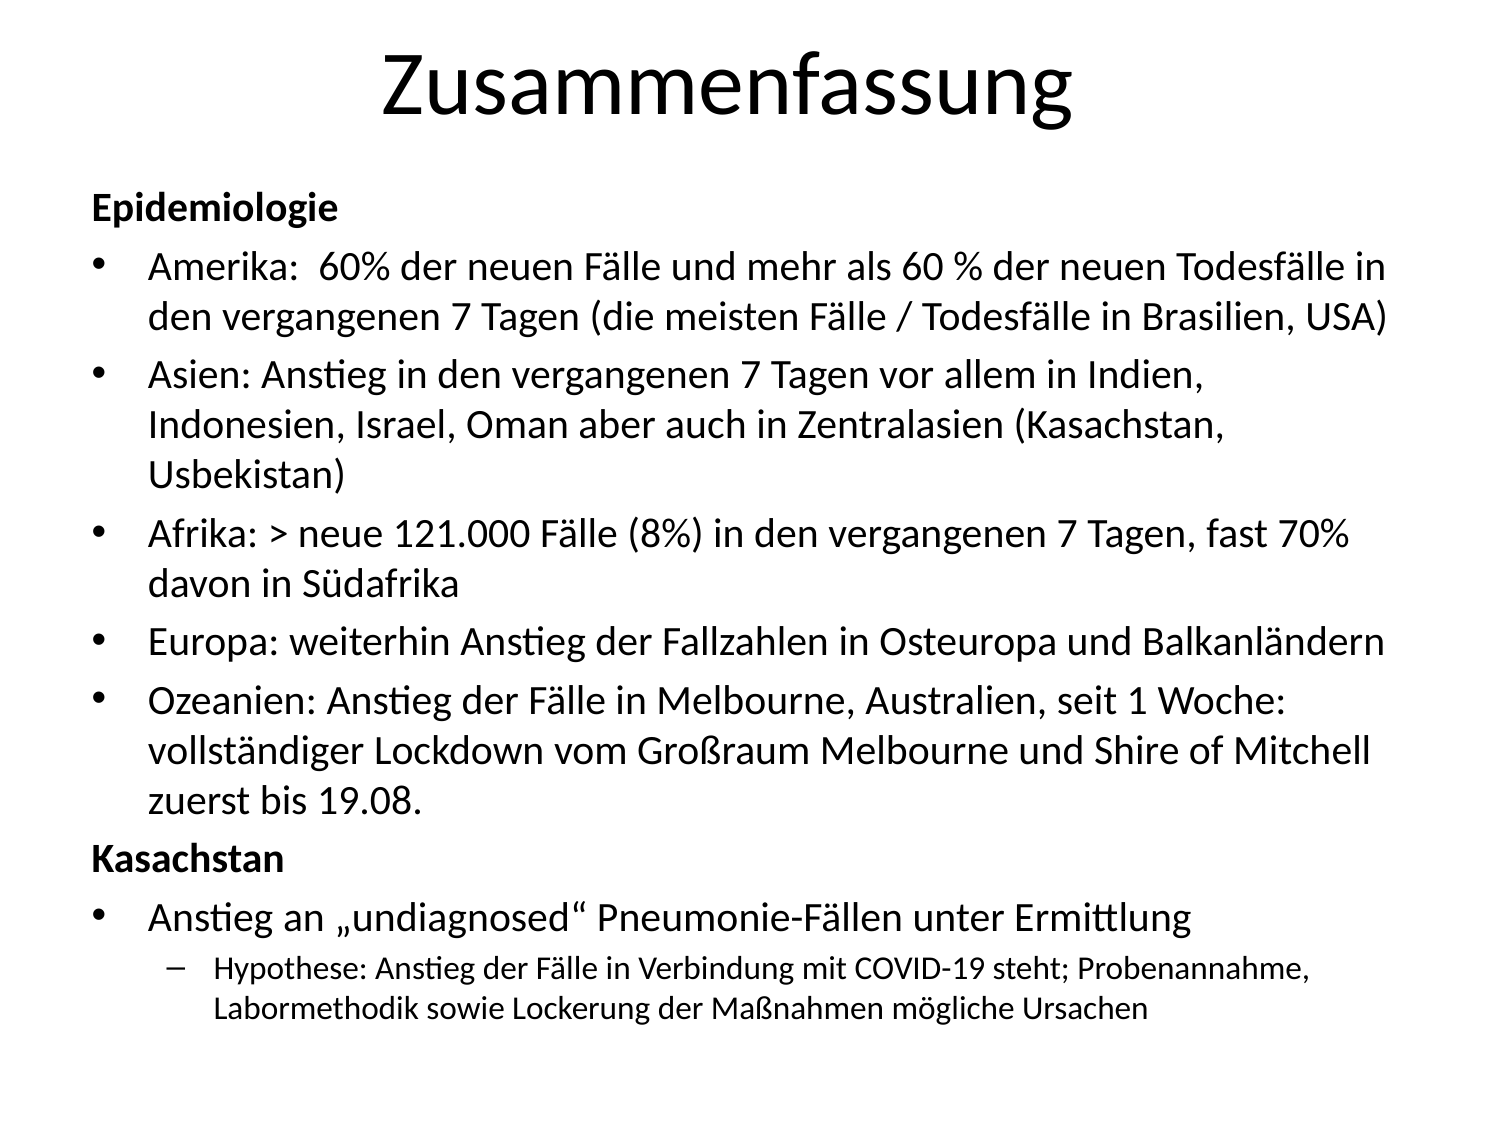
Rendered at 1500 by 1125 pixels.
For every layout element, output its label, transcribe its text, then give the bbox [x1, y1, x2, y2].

title Zusammenfassung [53, 0, 1404, 172]
list Epidemiologie Amerika: 60% der neuen Fälle und mehr als 60 % der neuen Todesfälle in den vergangenen 7 Tagen (die meisten Fälle / Todesfälle in Brasilien, USA) Asien: Anstieg in den vergangenen 7 Tagen vor allem in Indien, Indonesien, Israel, Oman aber auch in Zentralasien (Kasachstan, Usbekistan) Afrika: > neue 121.000 Fälle (8%) in den vergangenen 7 Tagen, fast 70% davon in Südafrika Europa: weiterhin Anstieg der Fallzahlen in Osteuropa und Balkanländern Ozeanien: Anstieg der Fälle in Melbourne, Australien, seit 1 Woche: vollständiger Lockdown vom Großraum Melbourne und Shire of Mitchell zuerst bis 19.08. Kasachstan Anstieg an „undiagnosed“ Pneumonie-Fällen unter Ermittlung Hypothese: Anstieg der Fälle in Verbindung mit COVID-19 steht; Probenannahme, Labormethodik sowie Lockerung der Maßnahmen mögliche Ursachen [76, 172, 1427, 1035]
